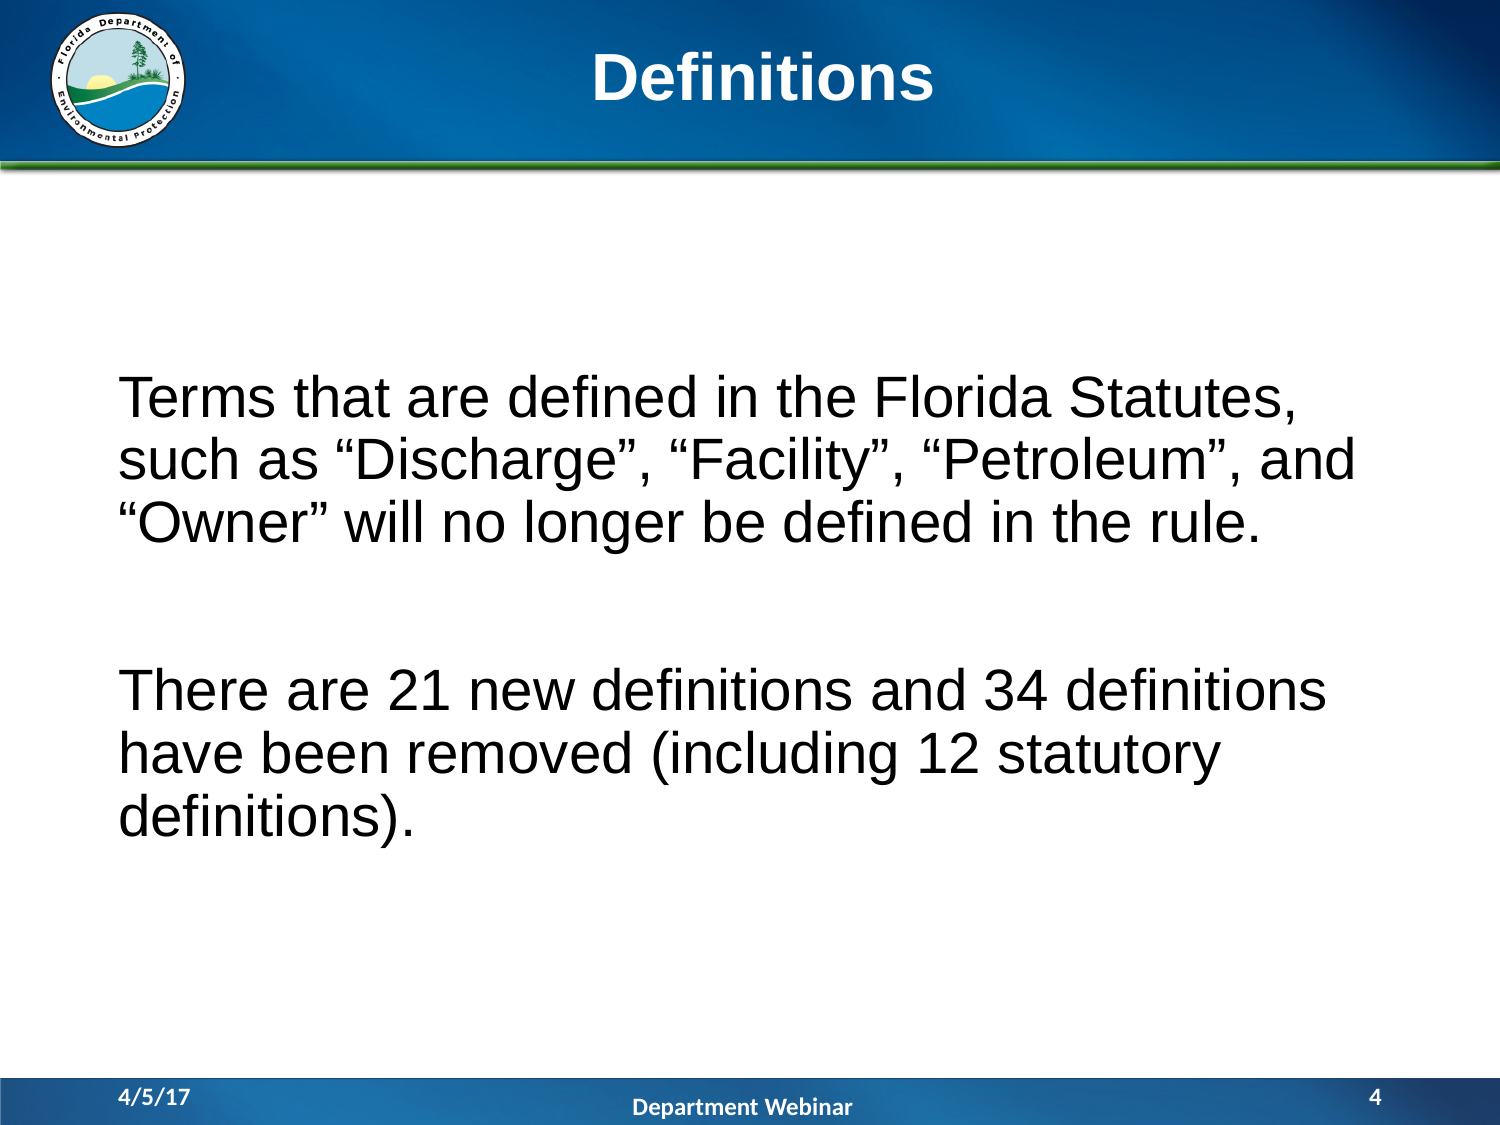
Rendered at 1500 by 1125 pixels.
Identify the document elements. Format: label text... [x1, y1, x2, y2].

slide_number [103, 1065, 441, 1125]
footer Department Webinar [486, 1086, 1000, 1125]
picture [0, 0, 1500, 1125]
title Definitions [148, 0, 1397, 188]
list Terms that are defined in the Florida Statutes, such as “Discharge”, “Facility”, “Petroleum”, and “Owner” will no longer be defined in the rule. There are 21 new definitions and 34 definitions have been removed (including 12 statutory definitions). [103, 359, 1443, 905]
slide_number 4 [1059, 1065, 1397, 1125]
